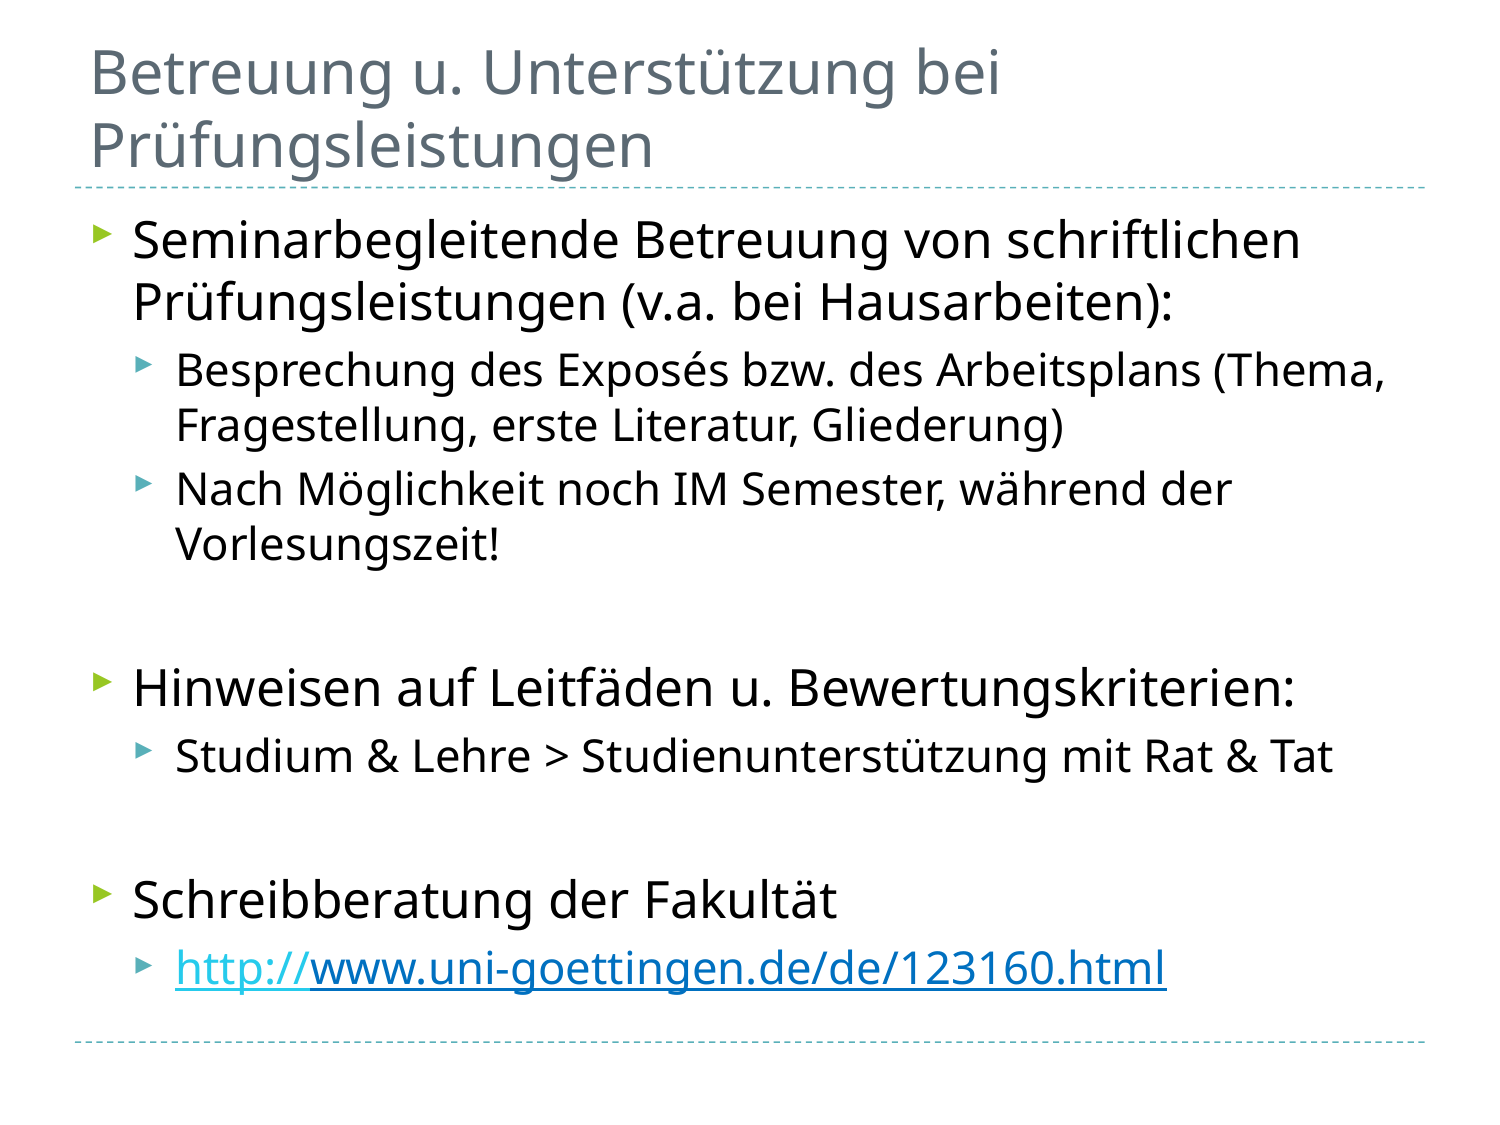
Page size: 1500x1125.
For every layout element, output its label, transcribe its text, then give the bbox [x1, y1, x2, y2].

list Seminarbegleitende Betreuung von schriftlichen Prüfungsleistungen (v.a. bei Hausarbeiten): Besprechung des Exposés bzw. des Arbeitsplans (Thema, Fragestellung, erste Literatur, Gliederung) Nach Möglichkeit noch IM Semester, während der Vorlesungszeit! Hinweisen auf Leitfäden u. Bewertungskriterien: Studium & Lehre > Studienunterstützung mit Rat & Tat Schreibberatung der Fakultät http://www.uni-goettingen.de/de/123160.html [75, 200, 1425, 1010]
title Betreuung u. Unterstützung bei Prüfungsleistungen [75, 24, 1425, 188]
